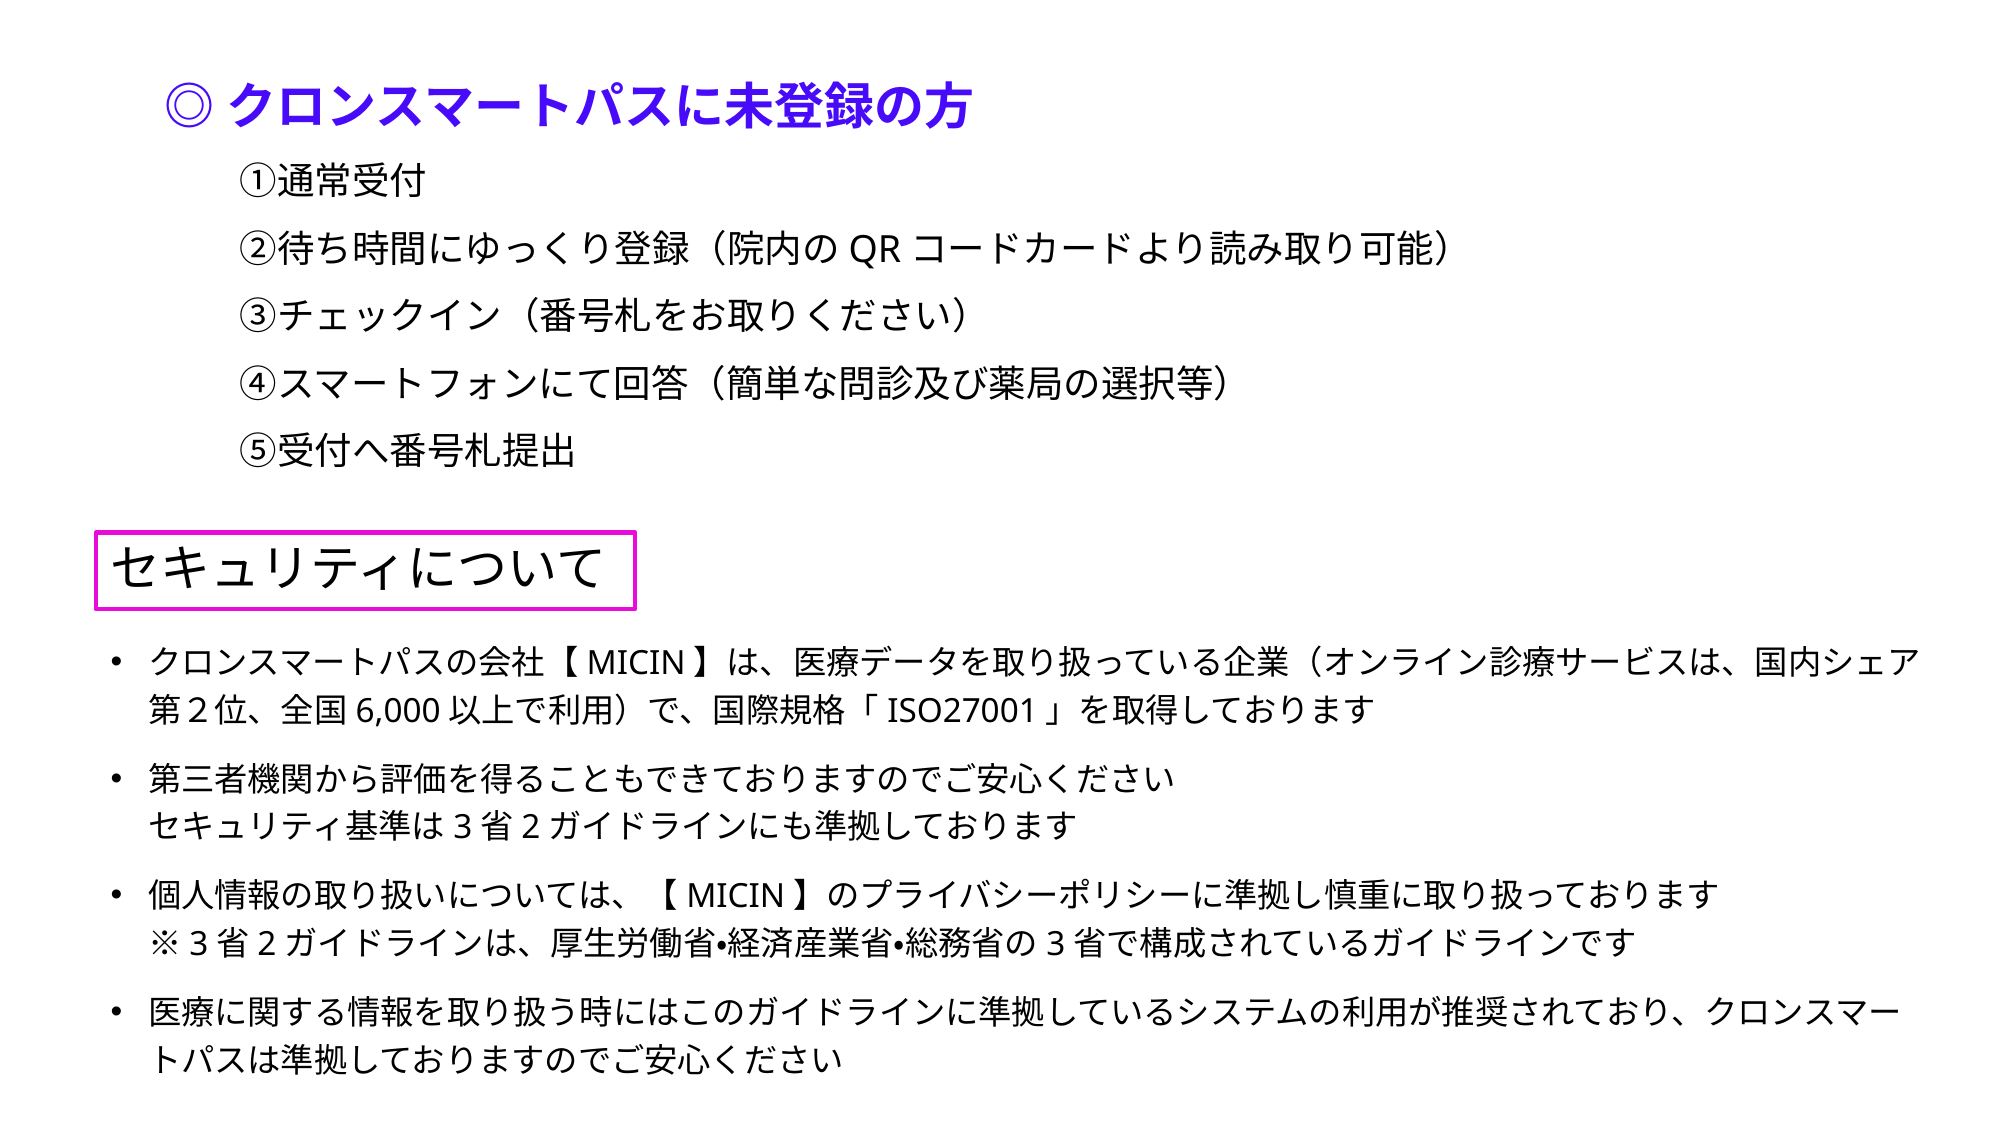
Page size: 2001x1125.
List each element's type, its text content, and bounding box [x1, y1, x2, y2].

list クロンスマートパスの会社【MICIN】は、医療データを取り扱っている企業（オンライン診療サービスは、国内シェア第２位、全国6,000以上で利用）で、国際規格「ISO27001」を取得しております 第三者機関から評価を得ることもできておりますのでご安心ください セキュリティ基準は3省2ガイドラインにも準拠しております 個人情報の取り扱いについては、【MICIN】のプライバシーポリシーに準拠し慎重に取り扱っております ※3省2ガイドラインは、厚生労働省・経済産業省・総務省の3省で構成されているガイドラインです 医療に関する情報を取り扱う時にはこのガイドラインに準拠しているシステムの利用が推奨されており、クロンスマートパスは準拠しておりますのでご安心ください [95, 625, 1939, 1083]
text_box ◎クロンスマートパスに未登録の方 ①通常受付 ②待ち時間にゆっくり登録（院内のQRコードカードより読み取り可能） ③チェックイン（番号札をお取りください） ④スマートフォンにて回答（簡単な問診及び薬局の選択等） ⑤受付へ番号札提出 [149, 67, 1597, 480]
title セキュリティについて [95, 532, 636, 609]
